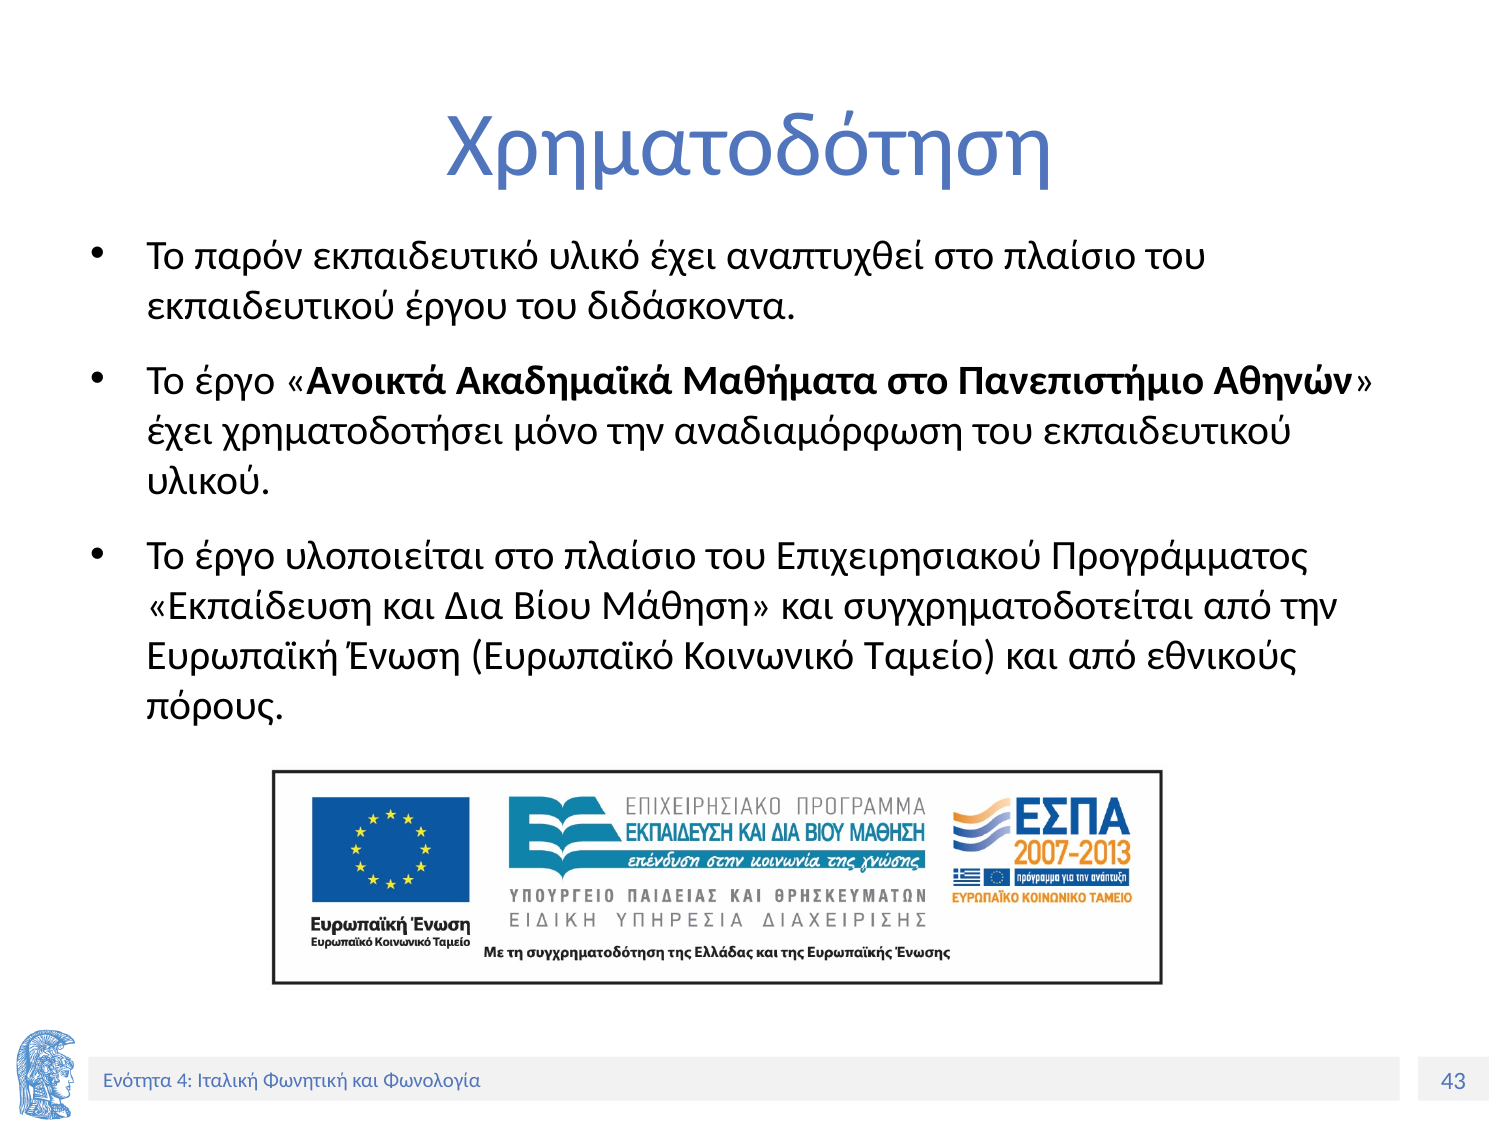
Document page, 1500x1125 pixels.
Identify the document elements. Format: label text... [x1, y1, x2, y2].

picture [265, 762, 1169, 991]
title Χρηματοδότηση [75, 45, 1425, 219]
list Το παρόν εκπαιδευτικό υλικό έχει αναπτυχθεί στο πλαίσιο του εκπαιδευτικού έργου του διδάσκοντα. Το έργο «Ανοικτά Ακαδημαϊκά Μαθήματα στο Πανεπιστήμιο Αθηνών» έχει χρηματοδοτήσει μόνο την αναδιαμόρφωση του εκπαιδευτικού υλικού. Το έργο υλοποιείται στο πλαίσιο του Επιχειρησιακού Προγράμματος «Εκπαίδευση και Δια Βίου Μάθηση» και συγχρηματοδοτείται από την Ευρωπαϊκή Ένωση (Ευρωπαϊκό Κοινωνικό Ταμείο) και από εθνικούς πόρους. [75, 219, 1425, 963]
picture [9, 1026, 81, 1120]
